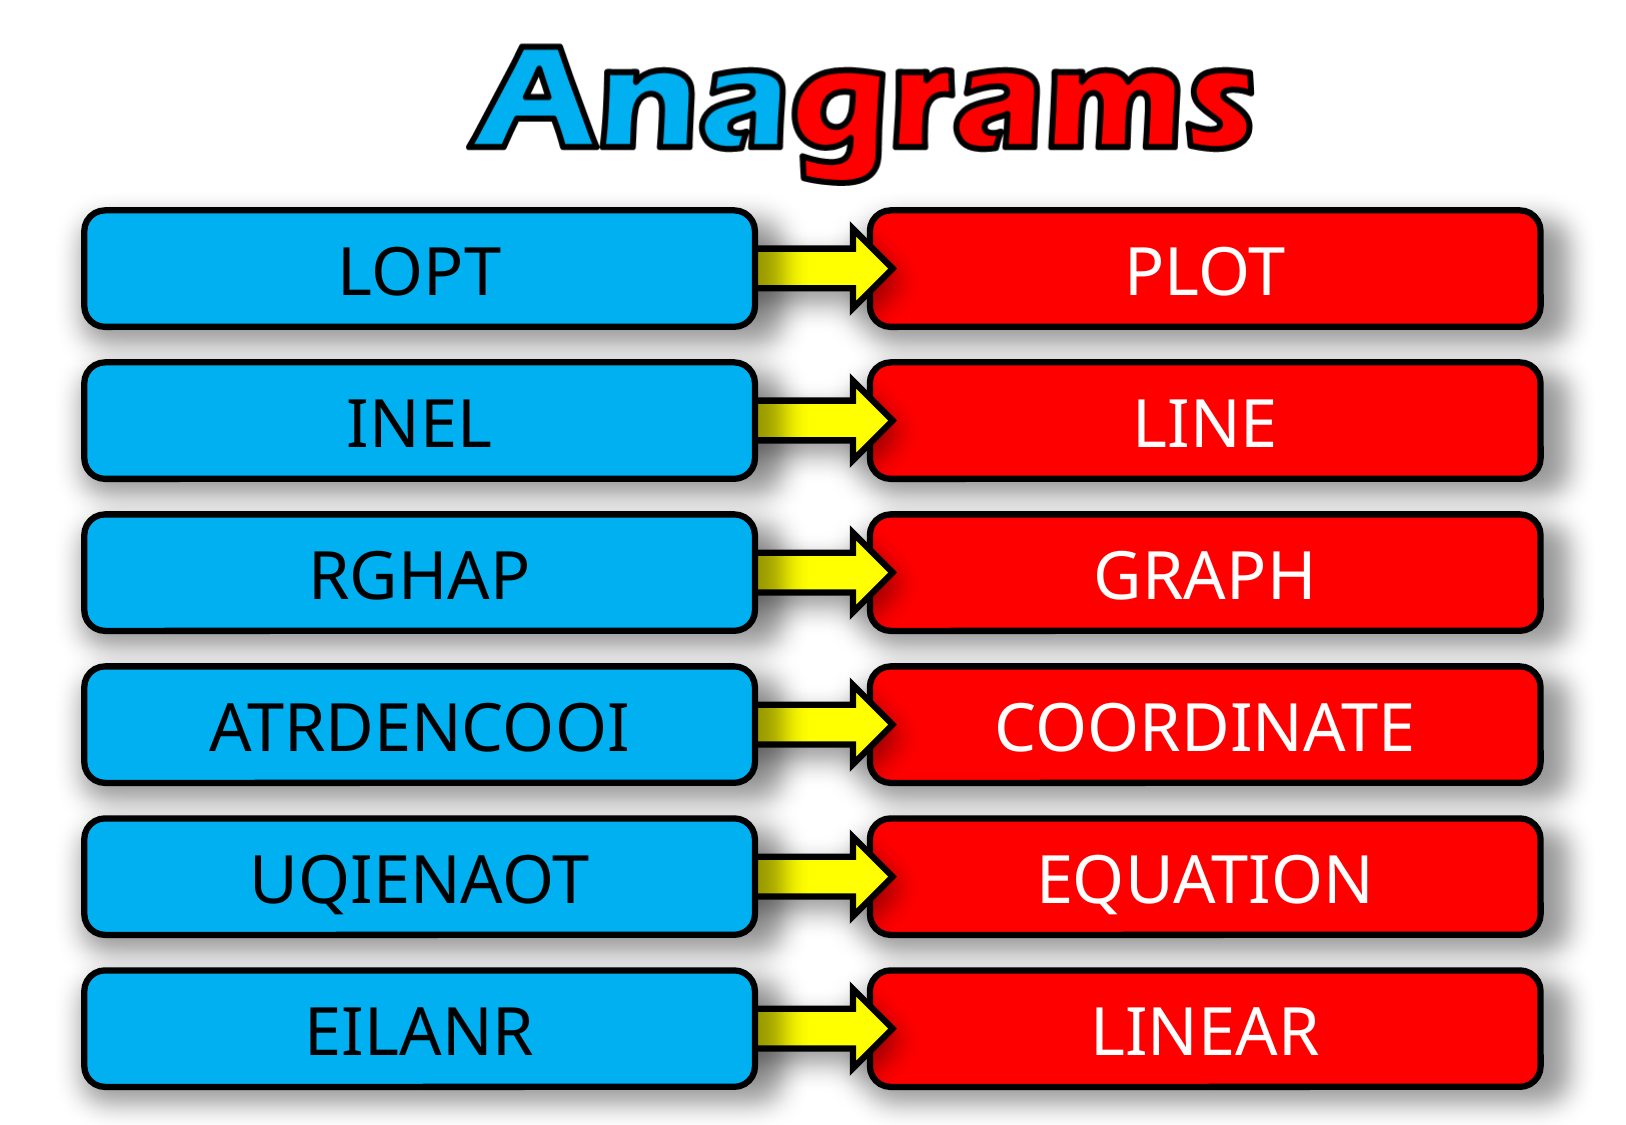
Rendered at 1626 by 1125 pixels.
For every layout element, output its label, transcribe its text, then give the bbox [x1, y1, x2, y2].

text_box [800, 682, 895, 767]
text_box LINEAR [868, 969, 1542, 1088]
picture [460, 0, 1280, 194]
text_box LINE [868, 361, 1542, 480]
text_box RGHAP [83, 513, 757, 632]
text_box [800, 986, 895, 1071]
text_box INEL [83, 361, 757, 480]
text_box GRAPH [868, 513, 1542, 632]
text_box EQUATION [868, 817, 1542, 936]
text_box LOPT [83, 209, 757, 328]
text_box PLOT [868, 209, 1542, 328]
text_box [800, 378, 895, 463]
text_box COORDINATE [868, 665, 1542, 784]
text_box [800, 834, 895, 919]
text_box [800, 530, 895, 615]
text_box EILANR [83, 969, 757, 1088]
text_box ATRDENCOOI [83, 665, 757, 784]
text_box UQIENAOT [83, 817, 757, 936]
text_box [800, 226, 895, 311]
